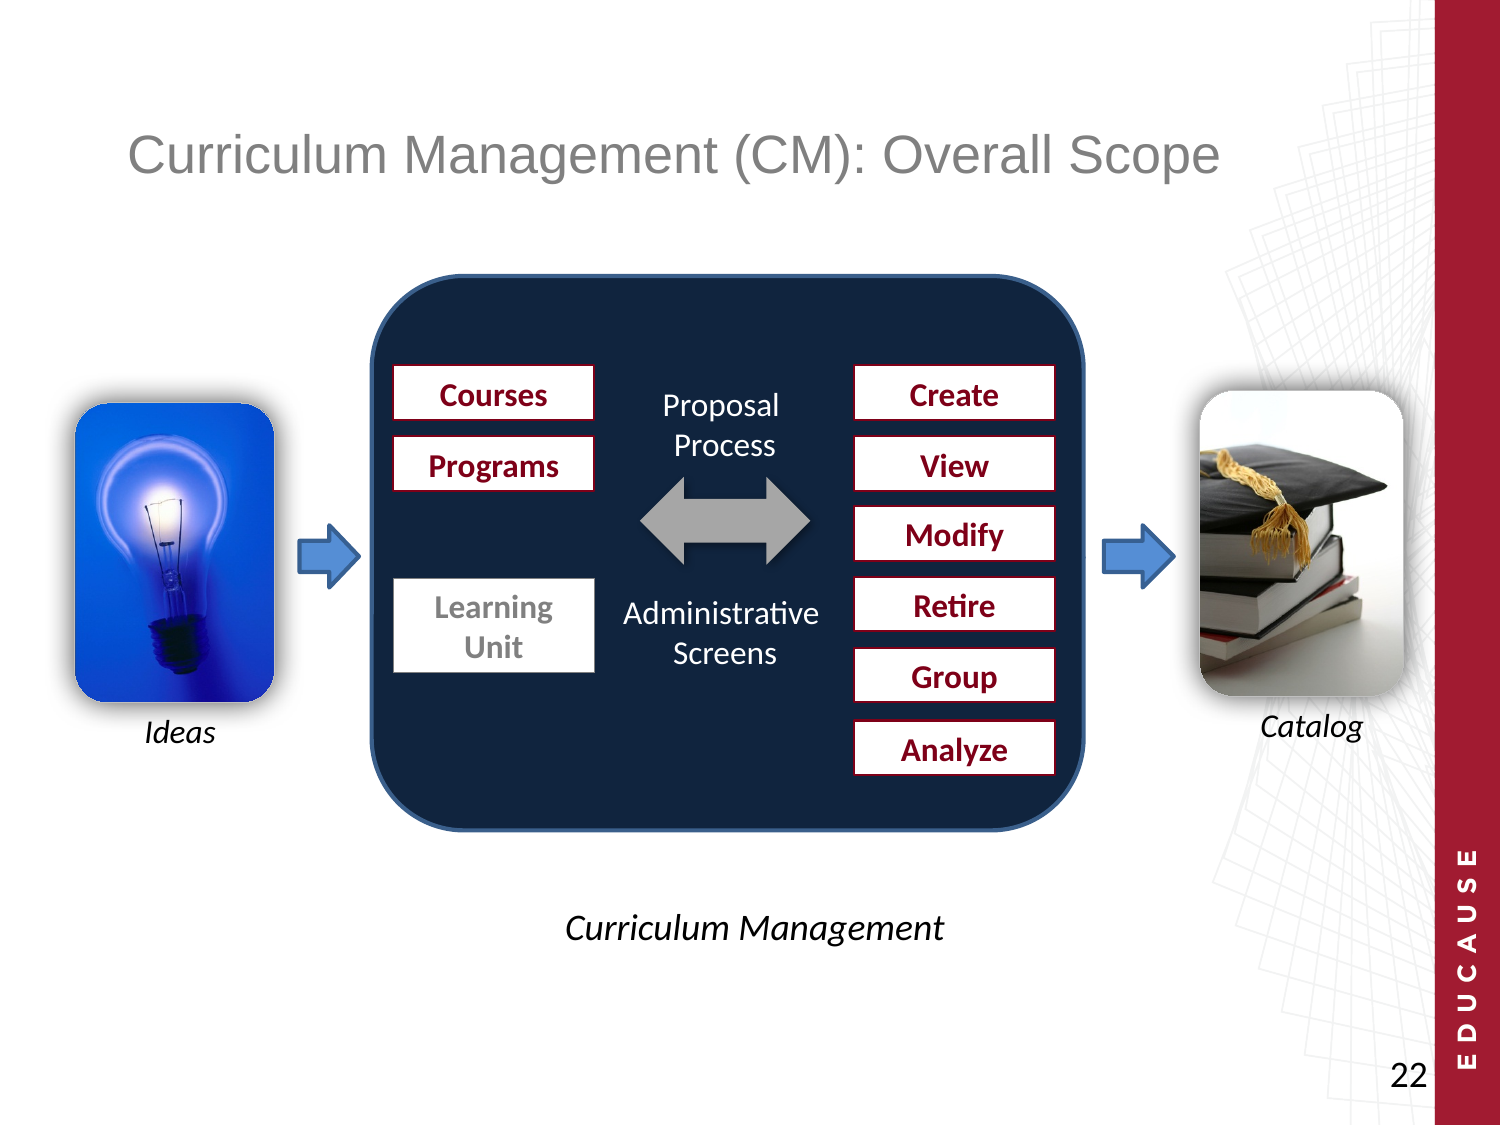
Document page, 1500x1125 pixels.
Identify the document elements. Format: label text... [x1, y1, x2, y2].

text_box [74, 268, 1404, 888]
text_box Curriculum Management [550, 896, 960, 956]
slide_number 22 [1374, 1042, 1500, 1103]
picture [0, 0, 1500, 1125]
title Curriculum Management (CM): Overall Scope [112, 112, 1325, 233]
